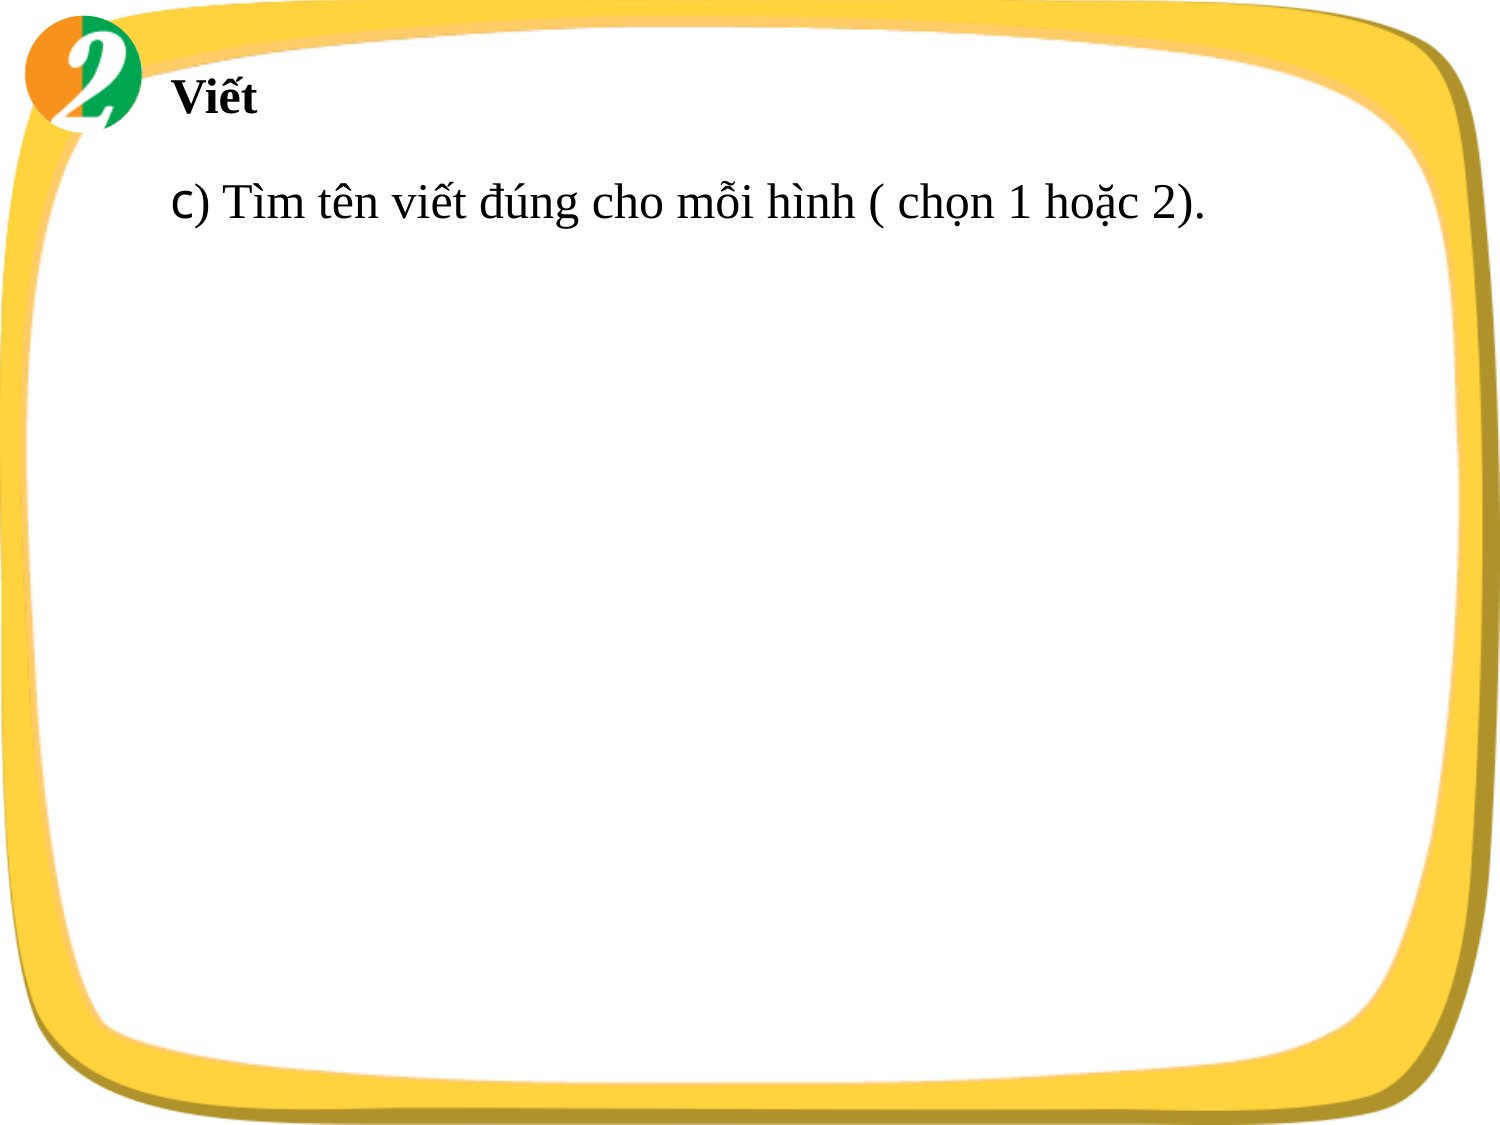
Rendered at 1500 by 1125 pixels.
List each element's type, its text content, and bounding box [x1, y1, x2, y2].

picture [0, 0, 1500, 1125]
text_box Viết [155, 56, 273, 132]
text_box c) Tìm tên viết đúng cho mỗi hình ( chọn 1 hoặc 2). [155, 142, 1356, 236]
